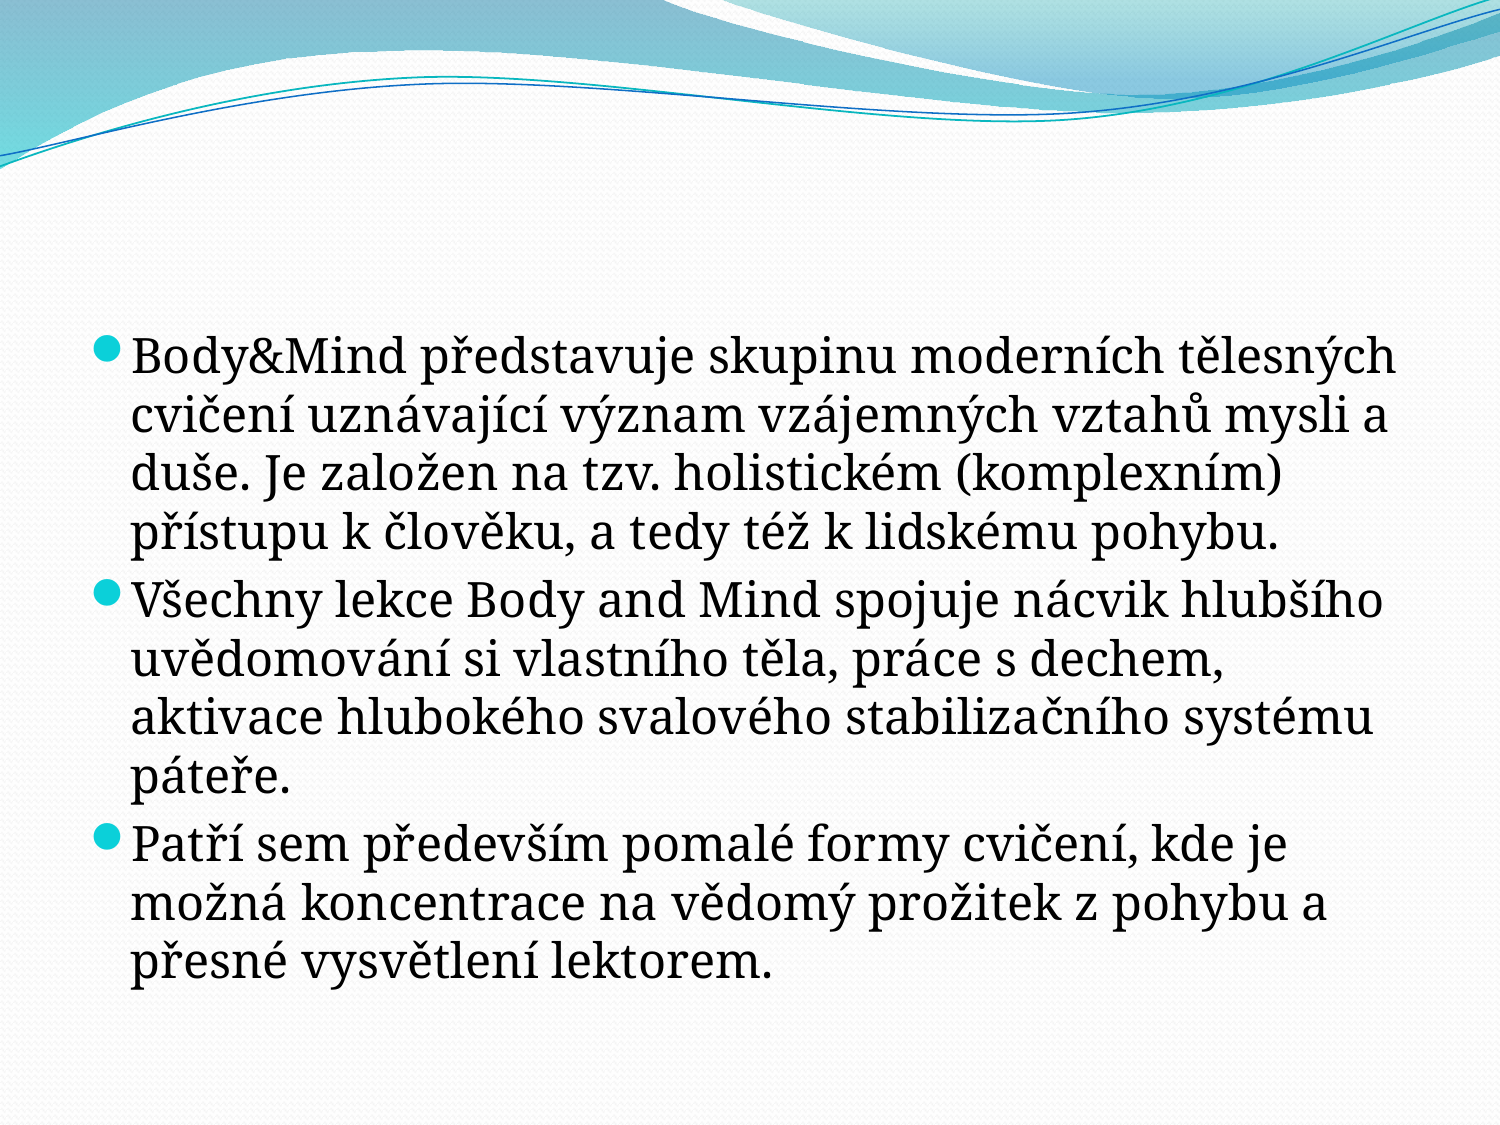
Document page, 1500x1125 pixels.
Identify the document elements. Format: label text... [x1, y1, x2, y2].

list Body&Mind představuje skupinu moderních tělesných cvičení uznávající význam vzájemných vztahů mysli a duše. Je založen na tzv. holistickém (komplexním) přístupu k člověku, a tedy též k lidskému pohybu. Všechny lekce Body and Mind spojuje nácvik hlubšího uvědomování si vlastního těla, práce s dechem, aktivace hlubokého svalového stabilizačního systému páteře. Patří sem především pomalé formy cvičení, kde je možná koncentrace na vědomý prožitek z pohybu a přesné vysvětlení lektorem. [75, 317, 1425, 1038]
